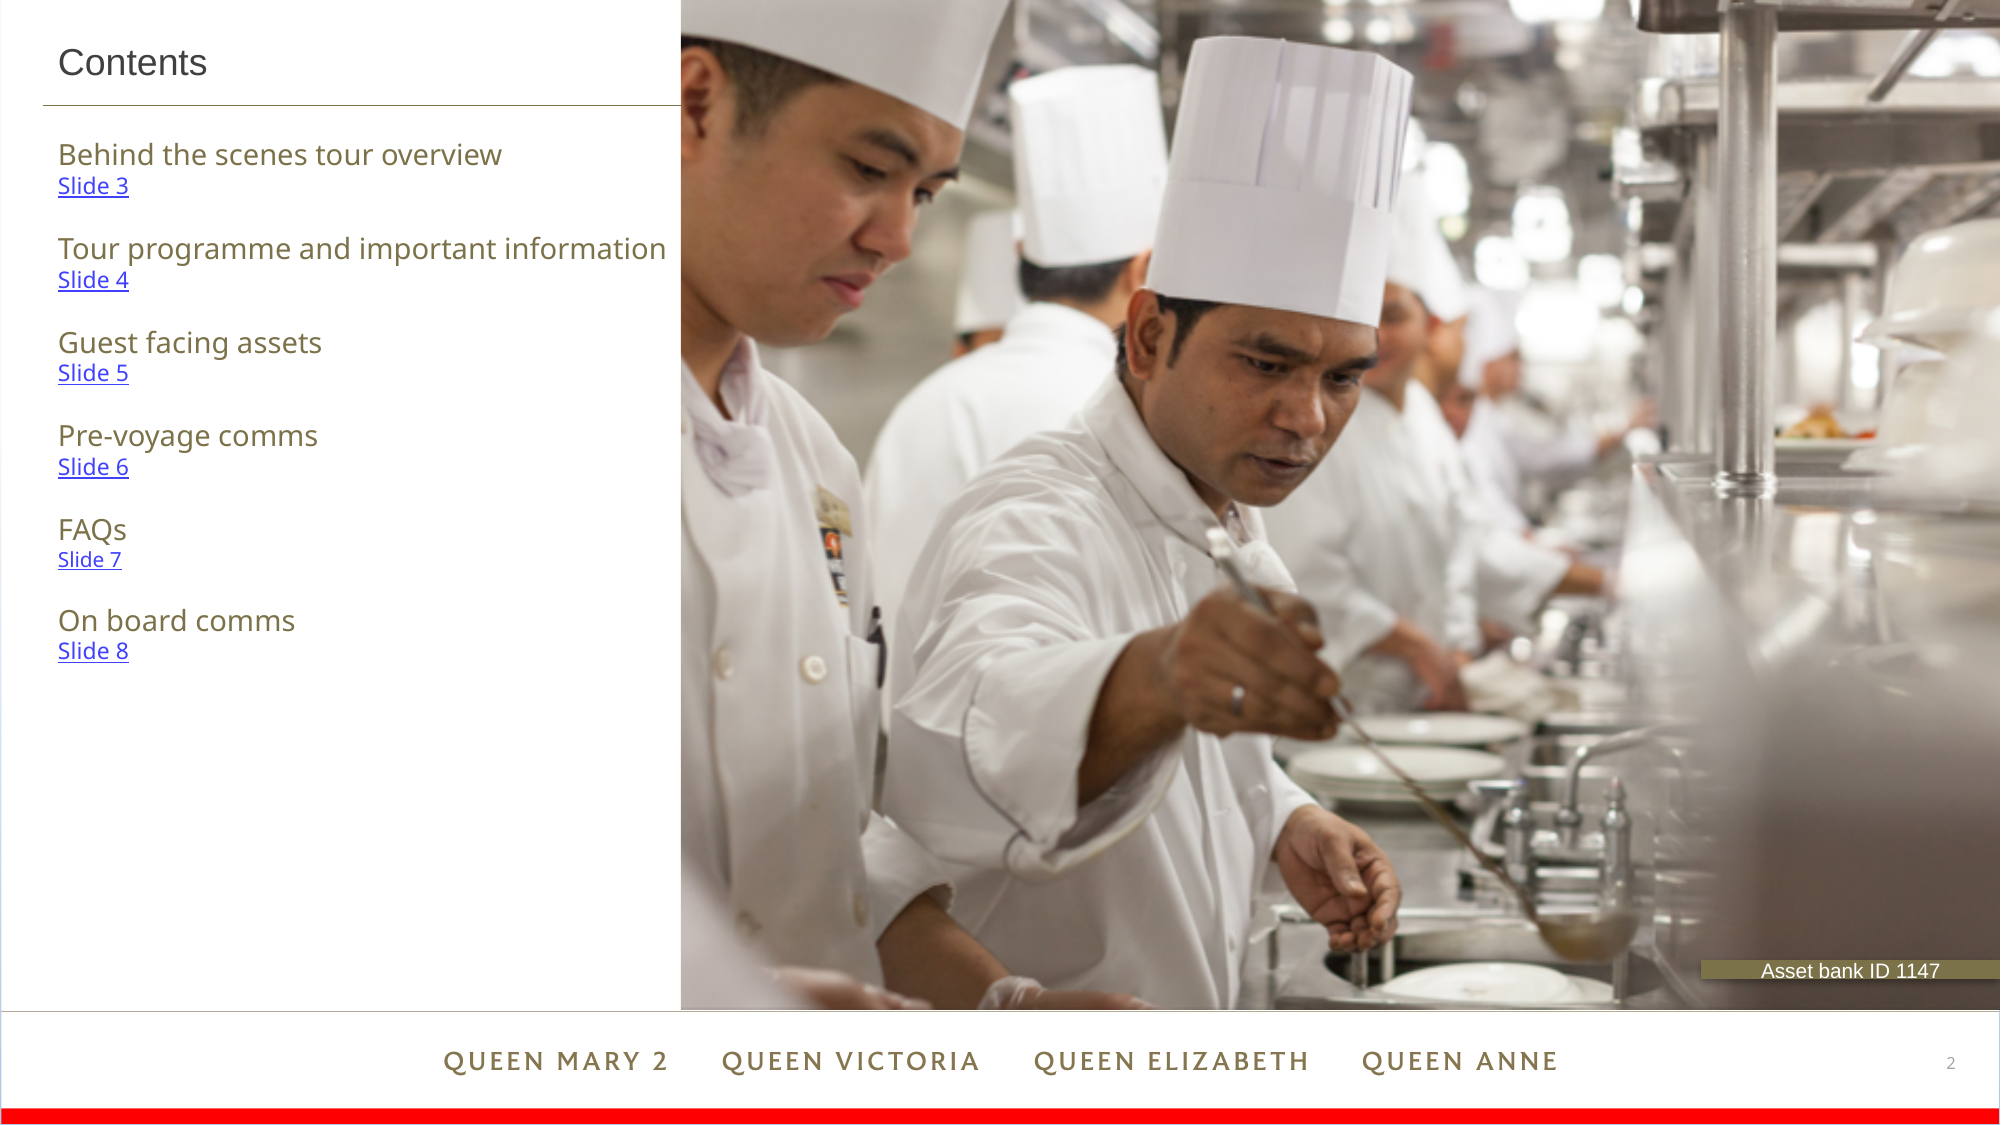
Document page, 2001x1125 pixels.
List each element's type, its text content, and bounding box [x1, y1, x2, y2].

picture [1, 0, 2000, 1124]
text_box Contents [43, 30, 675, 105]
text_box Behind the scenes tour overview Slide 3 Tour programme and important information Slide 4 Guest facing assets Slide 5 Pre-voyage comms Slide 6 FAQs Slide 7 On board comms Slide 8 [43, 129, 675, 731]
